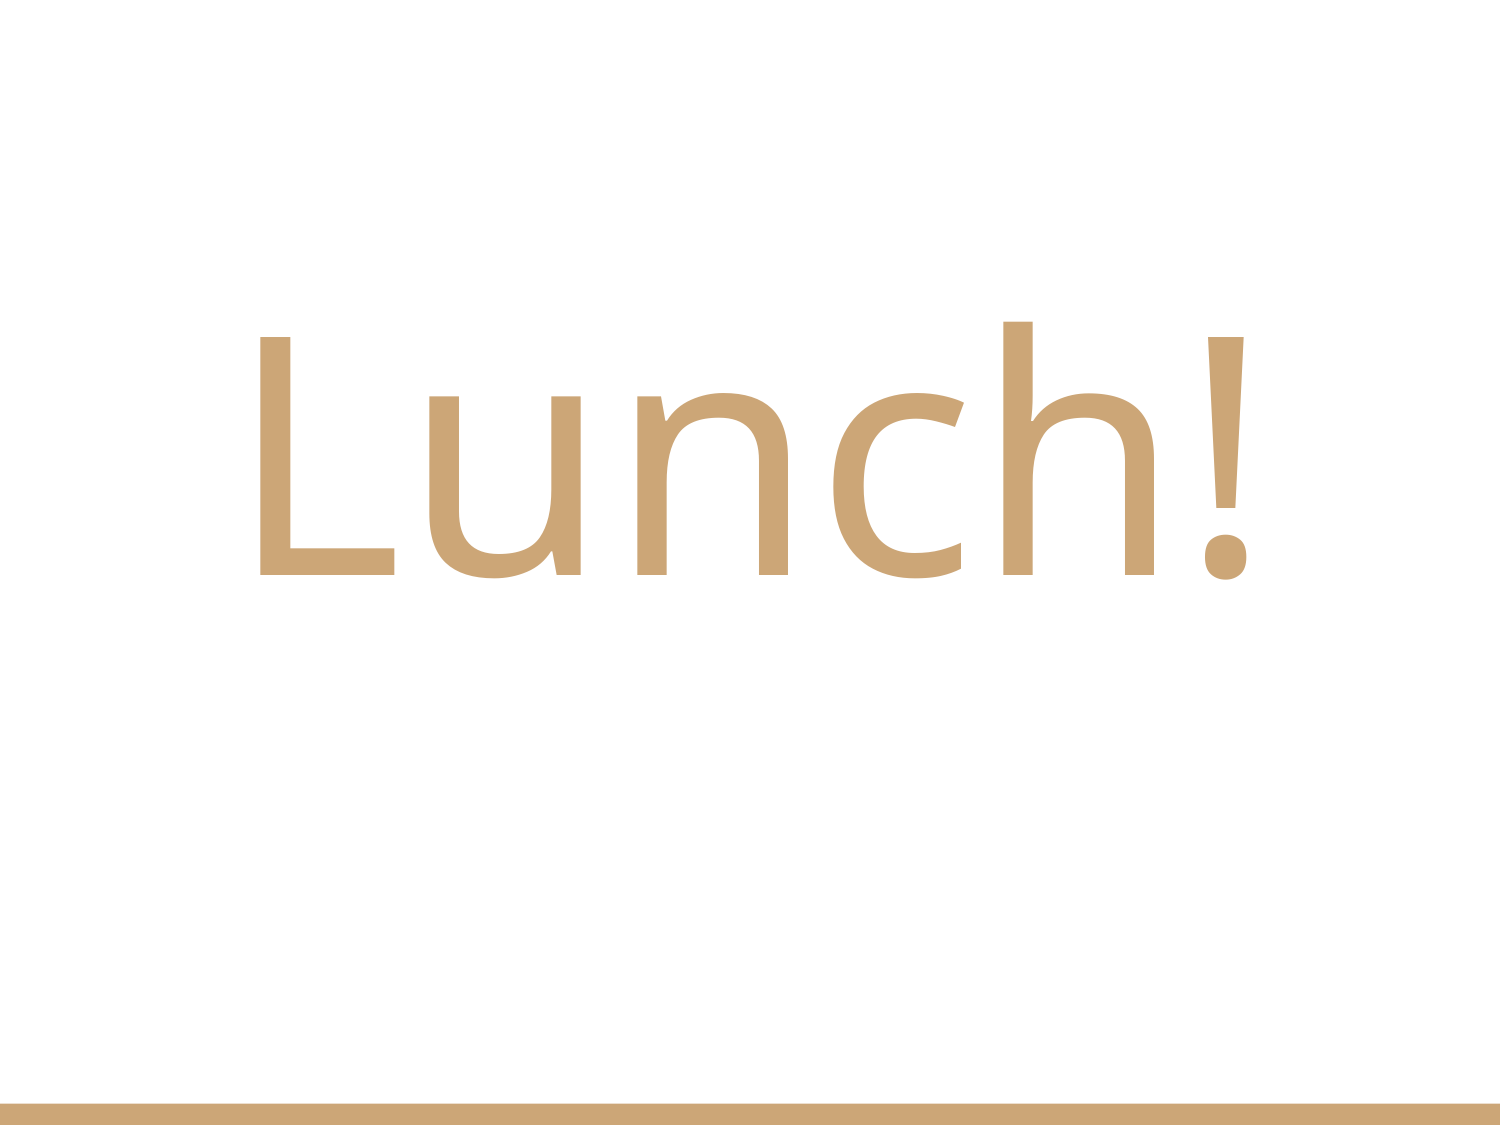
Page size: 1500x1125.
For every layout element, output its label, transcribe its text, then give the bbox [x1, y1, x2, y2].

title Lunch! [51, 209, 1449, 675]
